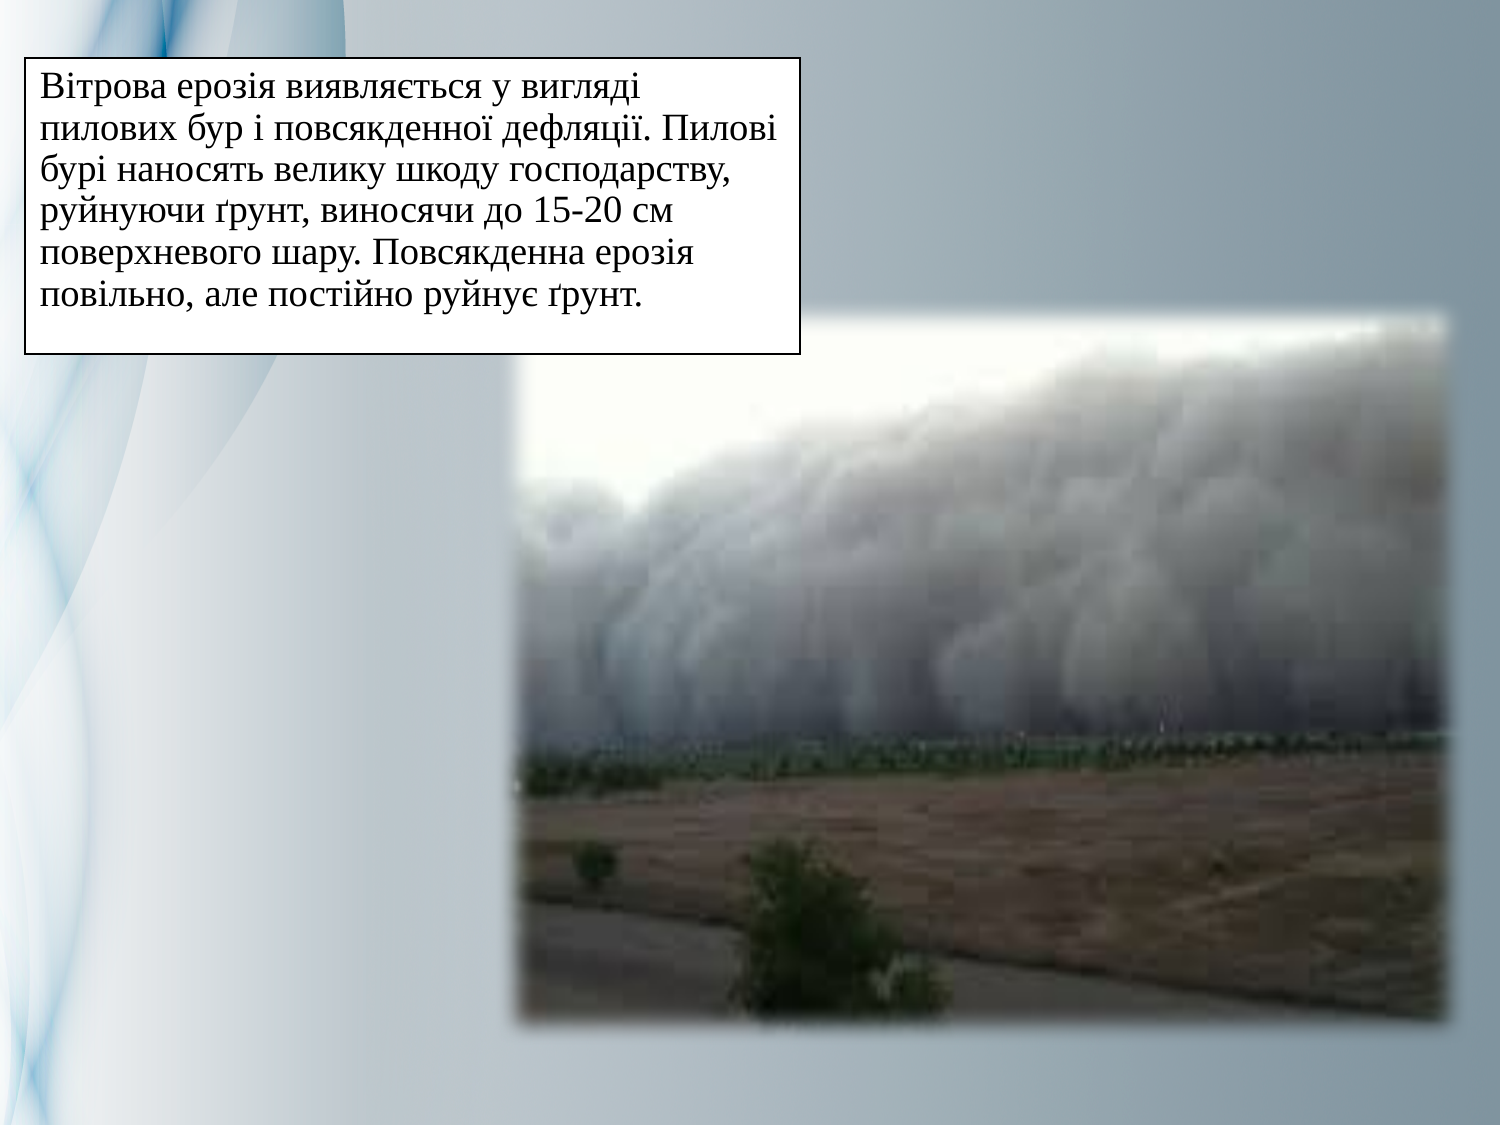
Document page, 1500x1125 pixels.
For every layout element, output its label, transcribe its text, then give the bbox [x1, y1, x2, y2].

picture [0, 0, 1500, 1125]
list Вітрова ерозія виявляється у вигляді пилових бур і повсякденної дефляції. Пилові бурі наносять велику шкоду господарству, руйнуючи ґрунт, виносячи до 15-20 см поверхневого шару. Повсякденна ерозія повільно, але постійно руйнує ґрунт. [24, 57, 801, 355]
